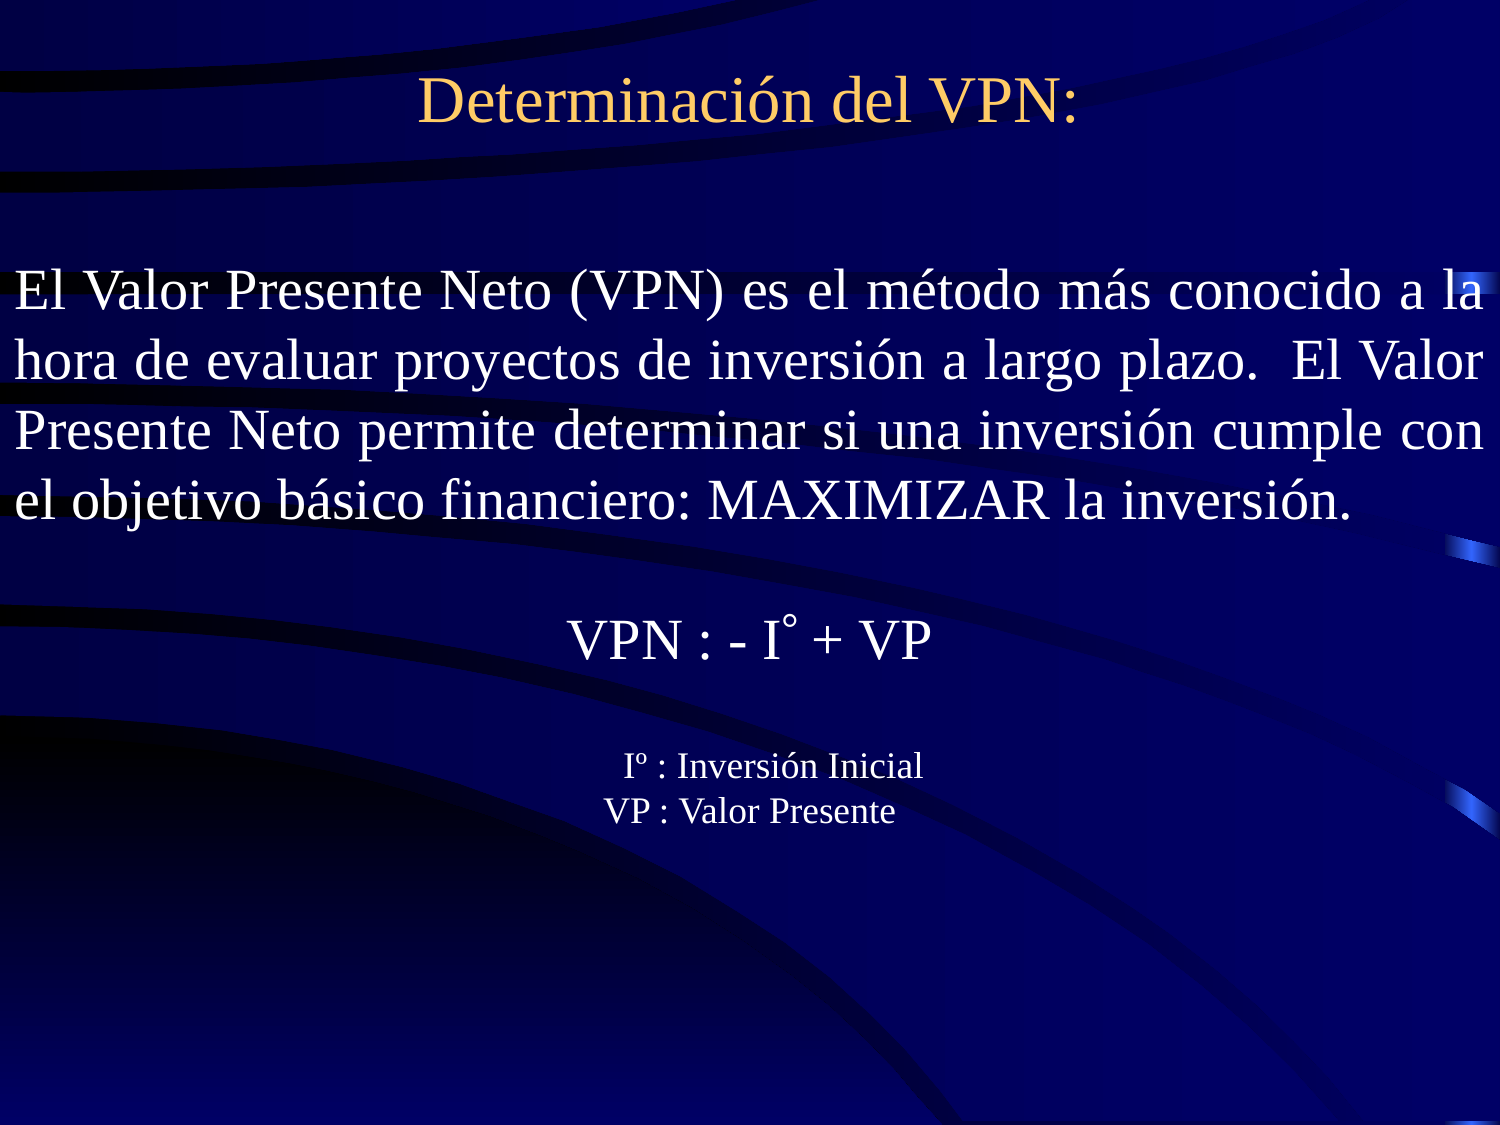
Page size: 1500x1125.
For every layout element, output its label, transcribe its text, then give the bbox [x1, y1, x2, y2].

text_box El Valor Presente Neto (VPN) es el método más conocido a la hora de evaluar proyectos de inversión a largo plazo. El Valor Presente Neto permite determinar si una inversión cumple con el objetivo básico financiero: MAXIMIZAR la inversión. VPN : - I + VP Iº : Inversión Inicial VP : Valor Presente [0, 243, 1500, 839]
title Determinación del VPN: [111, 30, 1388, 162]
